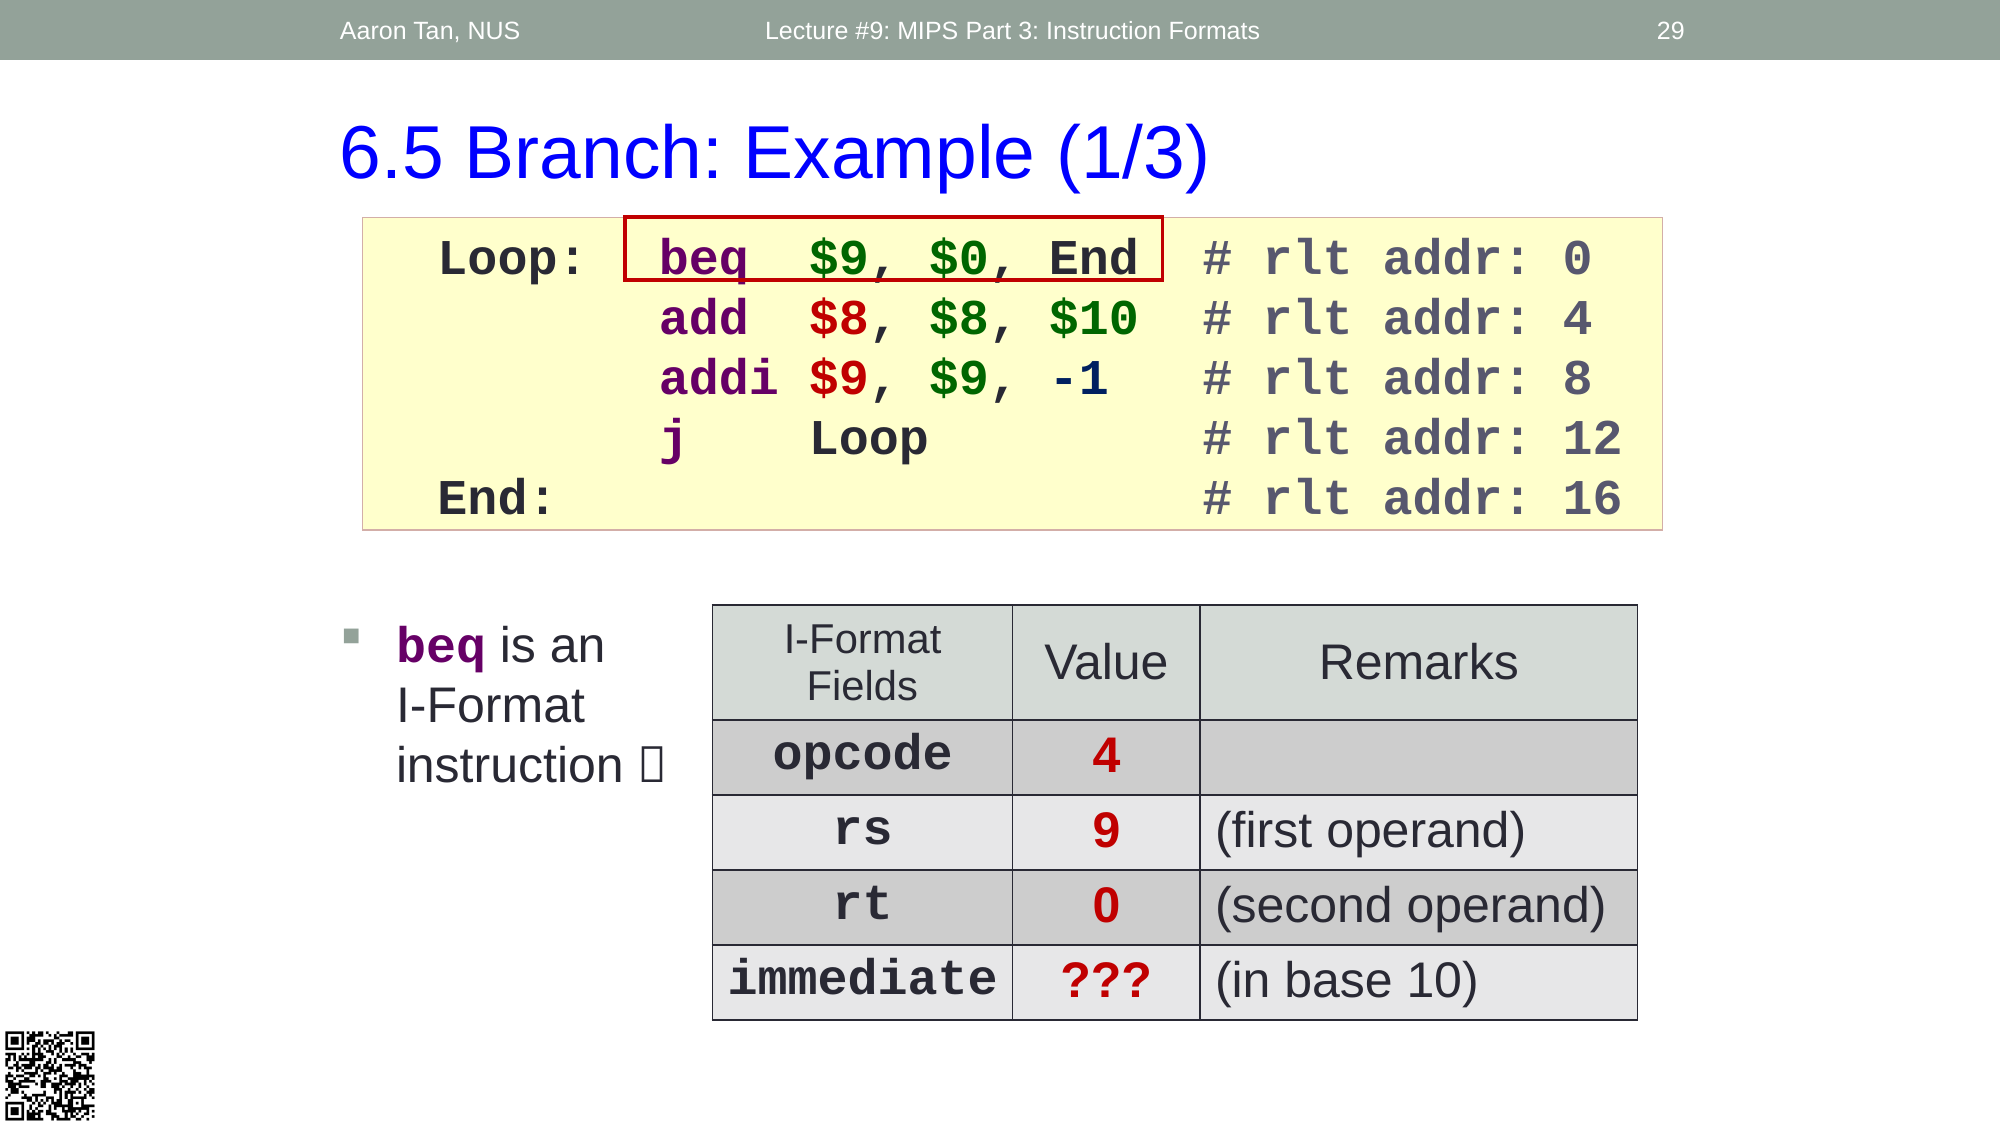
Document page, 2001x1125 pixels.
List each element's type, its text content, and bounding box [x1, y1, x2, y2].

table_cell opcode [713, 721, 1012, 794]
table_header I-Format Fields [713, 606, 1012, 719]
text_box 6.5 Branch: Example (1/3) [324, 96, 1700, 202]
text_box beq is an I-Format instruction  [324, 604, 712, 980]
table_cell (first operand) [1201, 796, 1637, 869]
slide_number Aaron Tan, NUS [324, 3, 800, 57]
text_box [624, 217, 1163, 280]
table_cell 9 [1013, 796, 1199, 869]
table_cell (in base 10) [1201, 946, 1637, 1019]
table_cell ??? [1013, 946, 1199, 1019]
table_cell [1201, 721, 1637, 794]
table_cell rs [713, 796, 1012, 869]
table_cell rt [713, 871, 1012, 944]
table_cell 4 [1013, 721, 1199, 794]
text_box Loop: beq $9, $0, End # rlt addr: 0 add $8, $8, $10 # rlt addr: 4 addi $9, $9, -1 # rlt addr: 8 j Loop # rlt addr: 12 End: # rlt addr: 16 [362, 217, 1663, 530]
footer Lecture #9: MIPS Part 3: Instruction Formats [800, 3, 1558, 57]
table_header Value [1013, 606, 1199, 719]
picture [2, 1028, 98, 1124]
table_cell 0 [1013, 871, 1199, 944]
table_cell (second operand) [1201, 871, 1637, 944]
table_header Remarks [1201, 606, 1637, 719]
slide_number 29 [1558, 3, 1700, 57]
table_cell immediate [713, 946, 1012, 1019]
